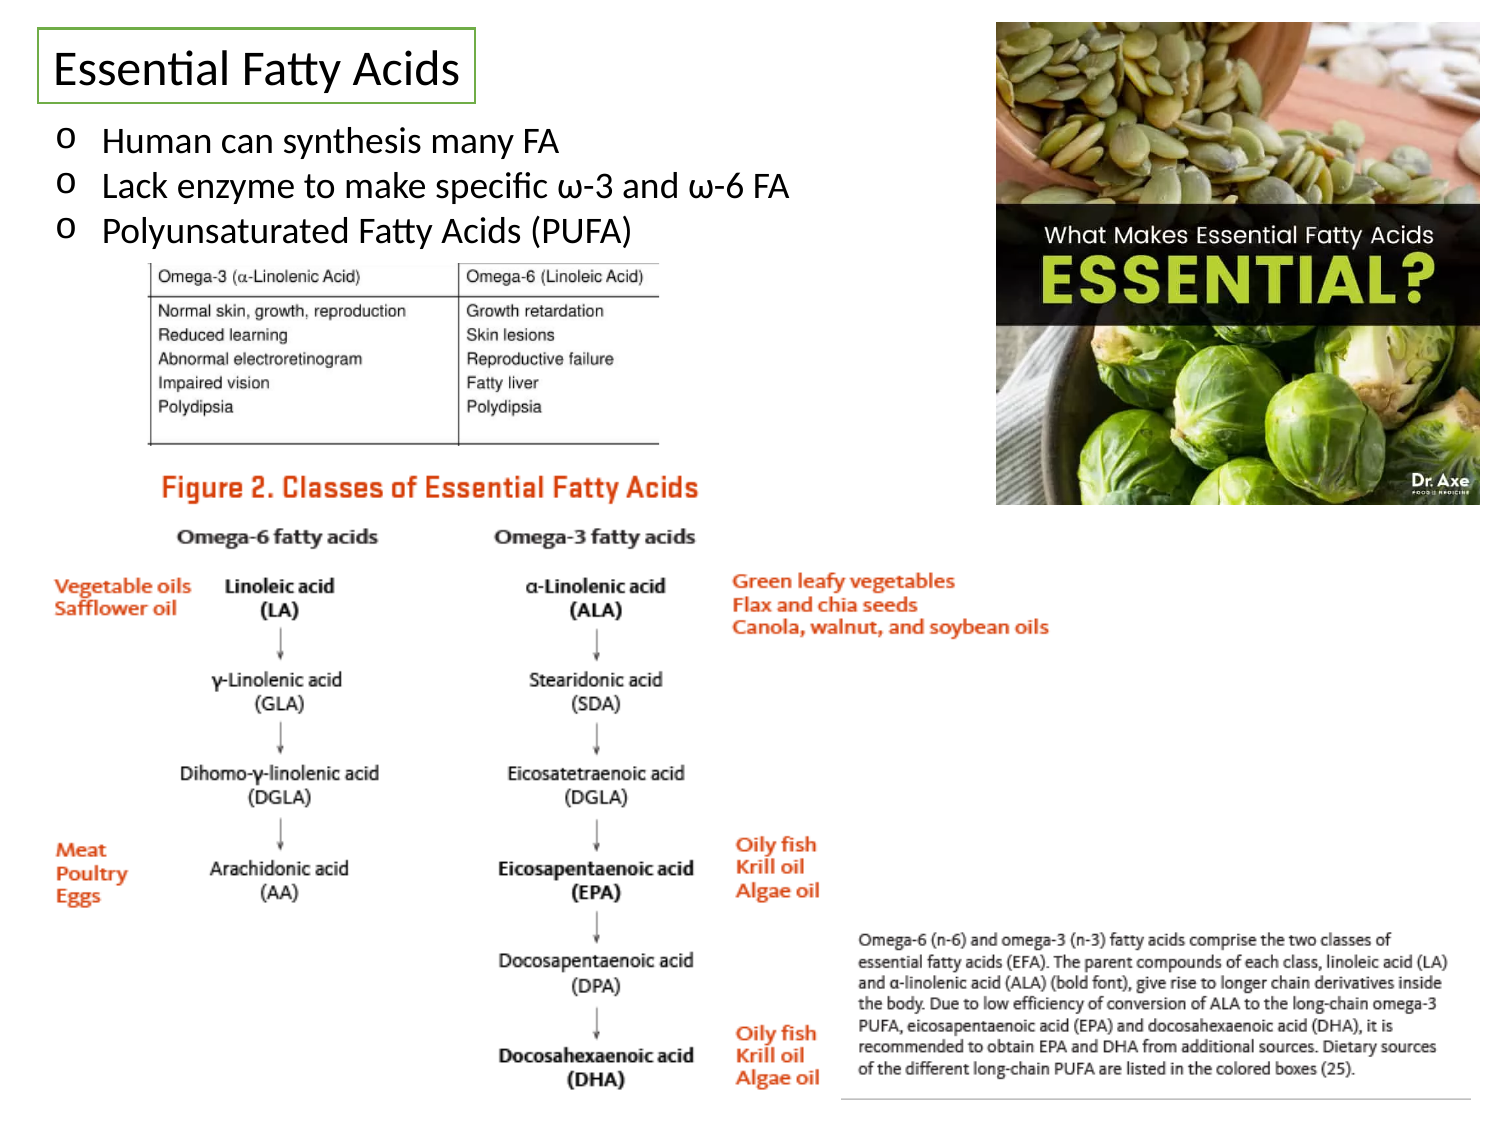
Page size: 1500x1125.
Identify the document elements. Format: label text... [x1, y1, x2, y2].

text_box Human can synthesis many FA Lack enzyme to make specific ω-3 and ω-6 FA Polyunsaturated Fatty Acids (PUFA) [40, 109, 805, 259]
text_box Essential Fatty Acids [37, 27, 476, 104]
picture [35, 520, 1471, 1100]
picture [996, 22, 1480, 506]
picture [125, 448, 714, 513]
picture [147, 263, 660, 446]
